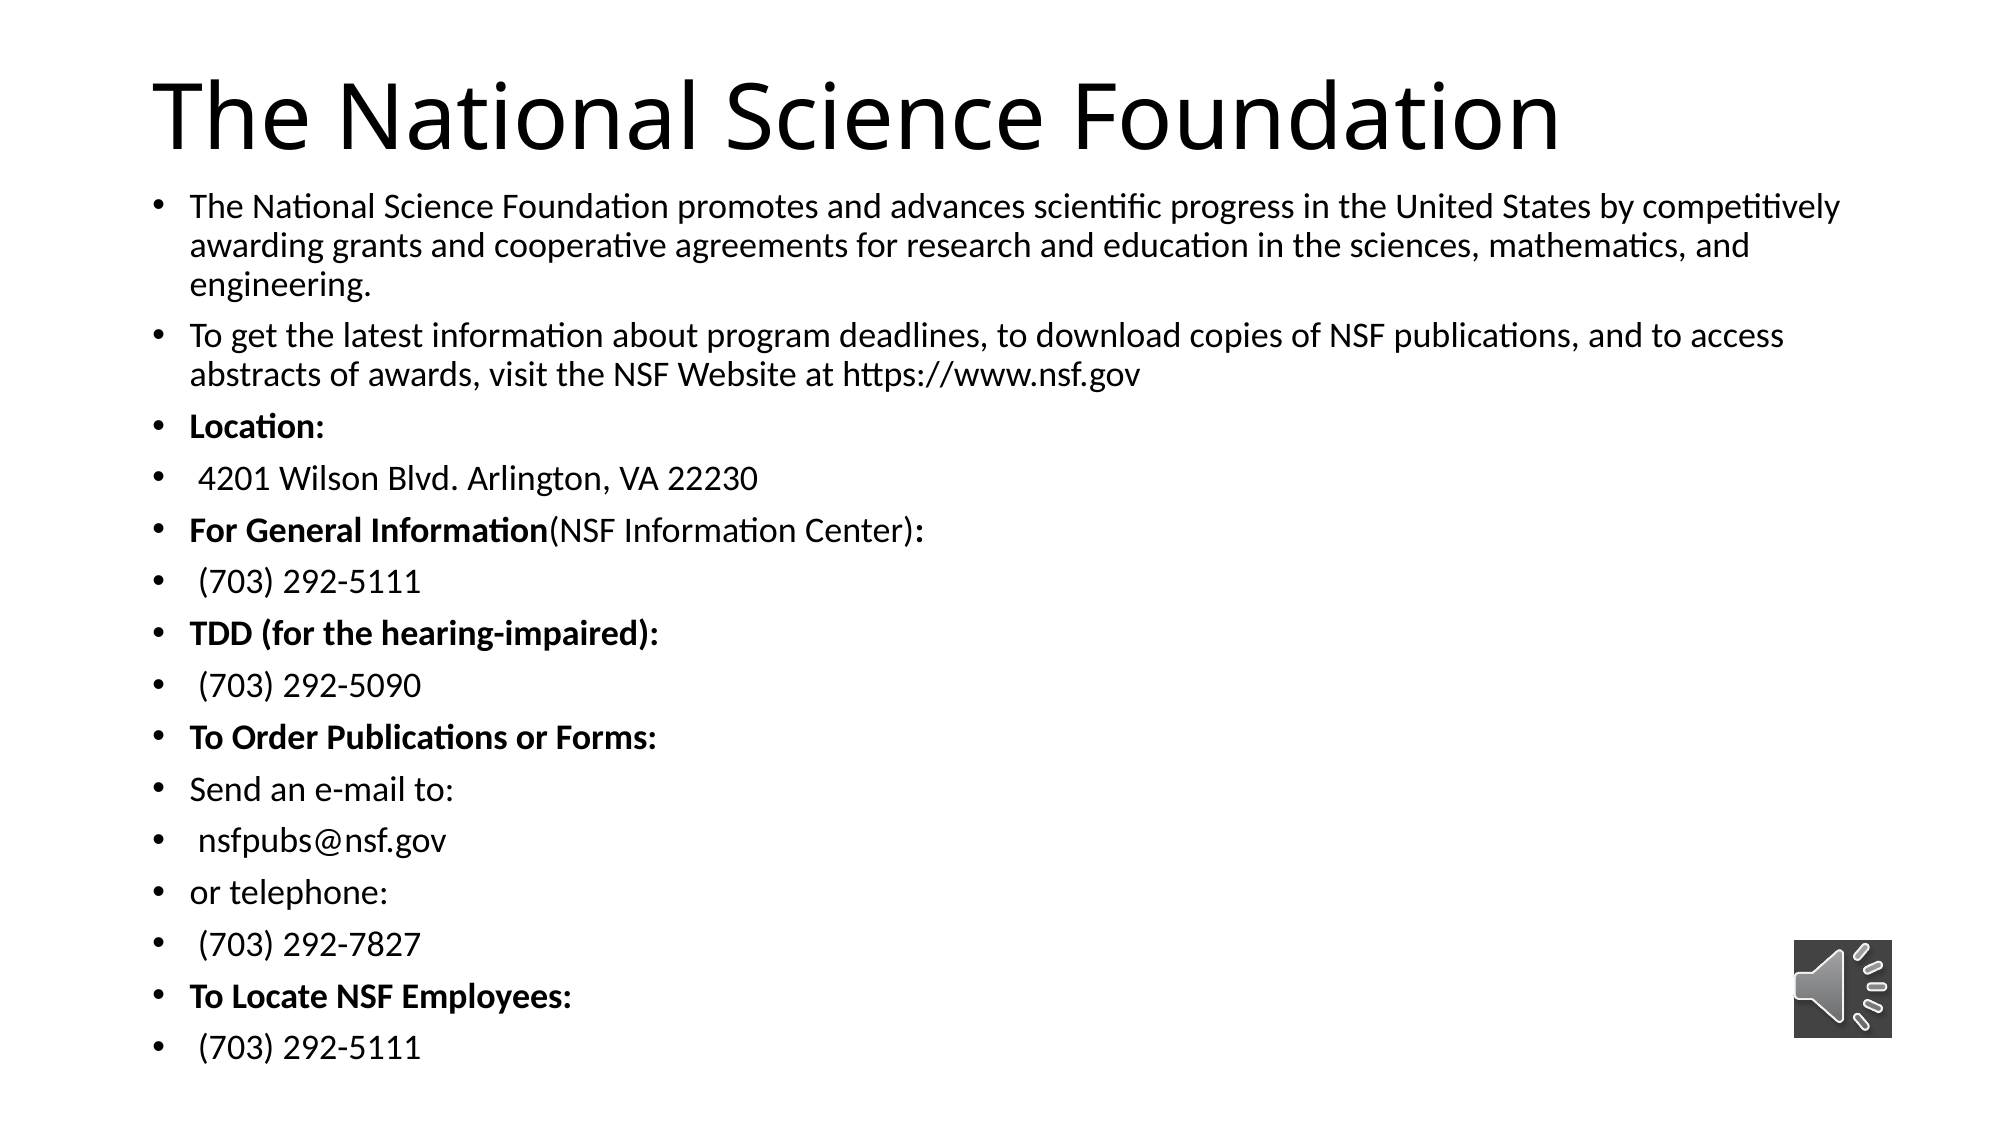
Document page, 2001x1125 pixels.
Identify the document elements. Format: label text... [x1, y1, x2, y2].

list The National Science Foundation promotes and advances scientific progress in the United States by competitively awarding grants and cooperative agreements for research and education in the sciences, mathematics, and engineering. To get the latest information about program deadlines, to download copies of NSF publications, and to access abstracts of awards, visit the NSF Website at https://www.nsf.gov Location: 4201 Wilson Blvd. Arlington, VA 22230 For General Information(NSF Information Center): (703) 292-5111 TDD (for the hearing-impaired): (703) 292-5090 To Order Publications or Forms: Send an e-mail to: nsfpubs@nsf.gov or telephone: (703) 292-7827 To Locate NSF Employees: (703) 292-5111 [137, 179, 1863, 1091]
title The National Science Foundation [137, 59, 1863, 179]
picture [1792, 939, 1893, 1040]
